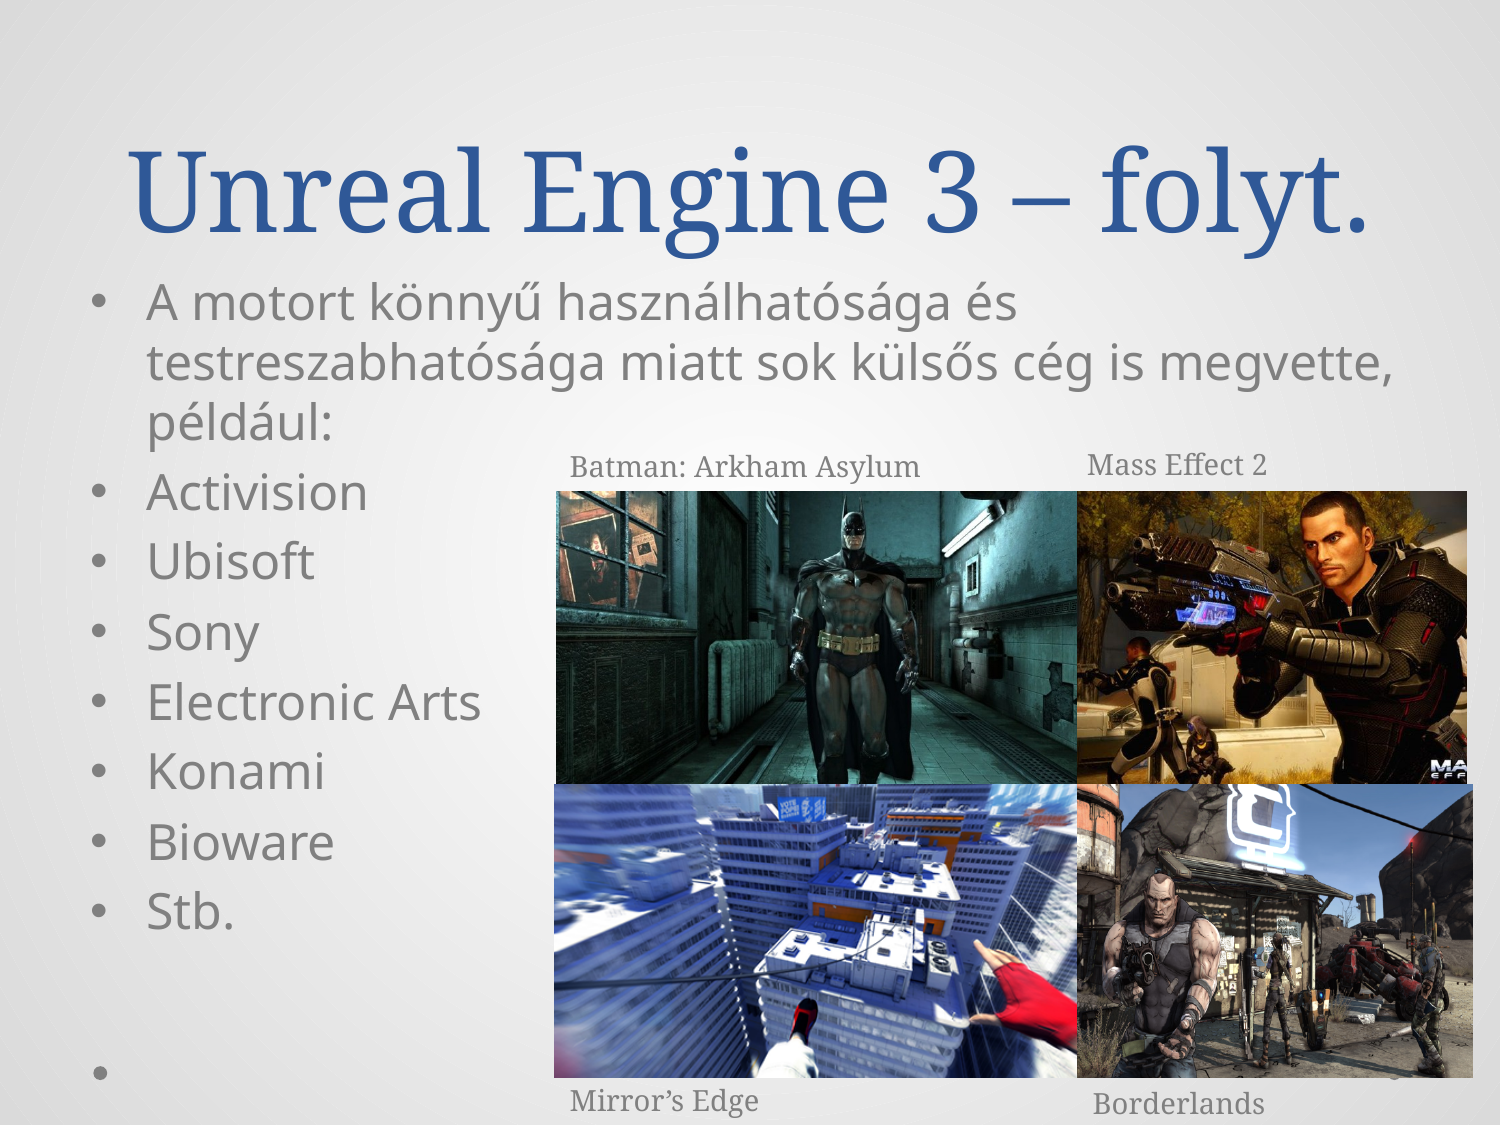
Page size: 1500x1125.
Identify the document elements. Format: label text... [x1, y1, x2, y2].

text_box Borderlands [1077, 1086, 1338, 1125]
text_box Mass Effect 2 [1072, 438, 1384, 489]
text_box Mirror’s Edge [554, 1085, 891, 1125]
title Unreal Engine 3 – folyt. [75, 0, 1425, 262]
text_box Batman: Arkham Asylum [554, 441, 992, 491]
picture [554, 490, 1473, 1079]
list A motort könnyű használhatósága és testreszabhatósága miatt sok külsős cég is megvette, például: Activision Ubisoft Sony Electronic Arts Konami Bioware Stb. [75, 262, 1425, 1005]
